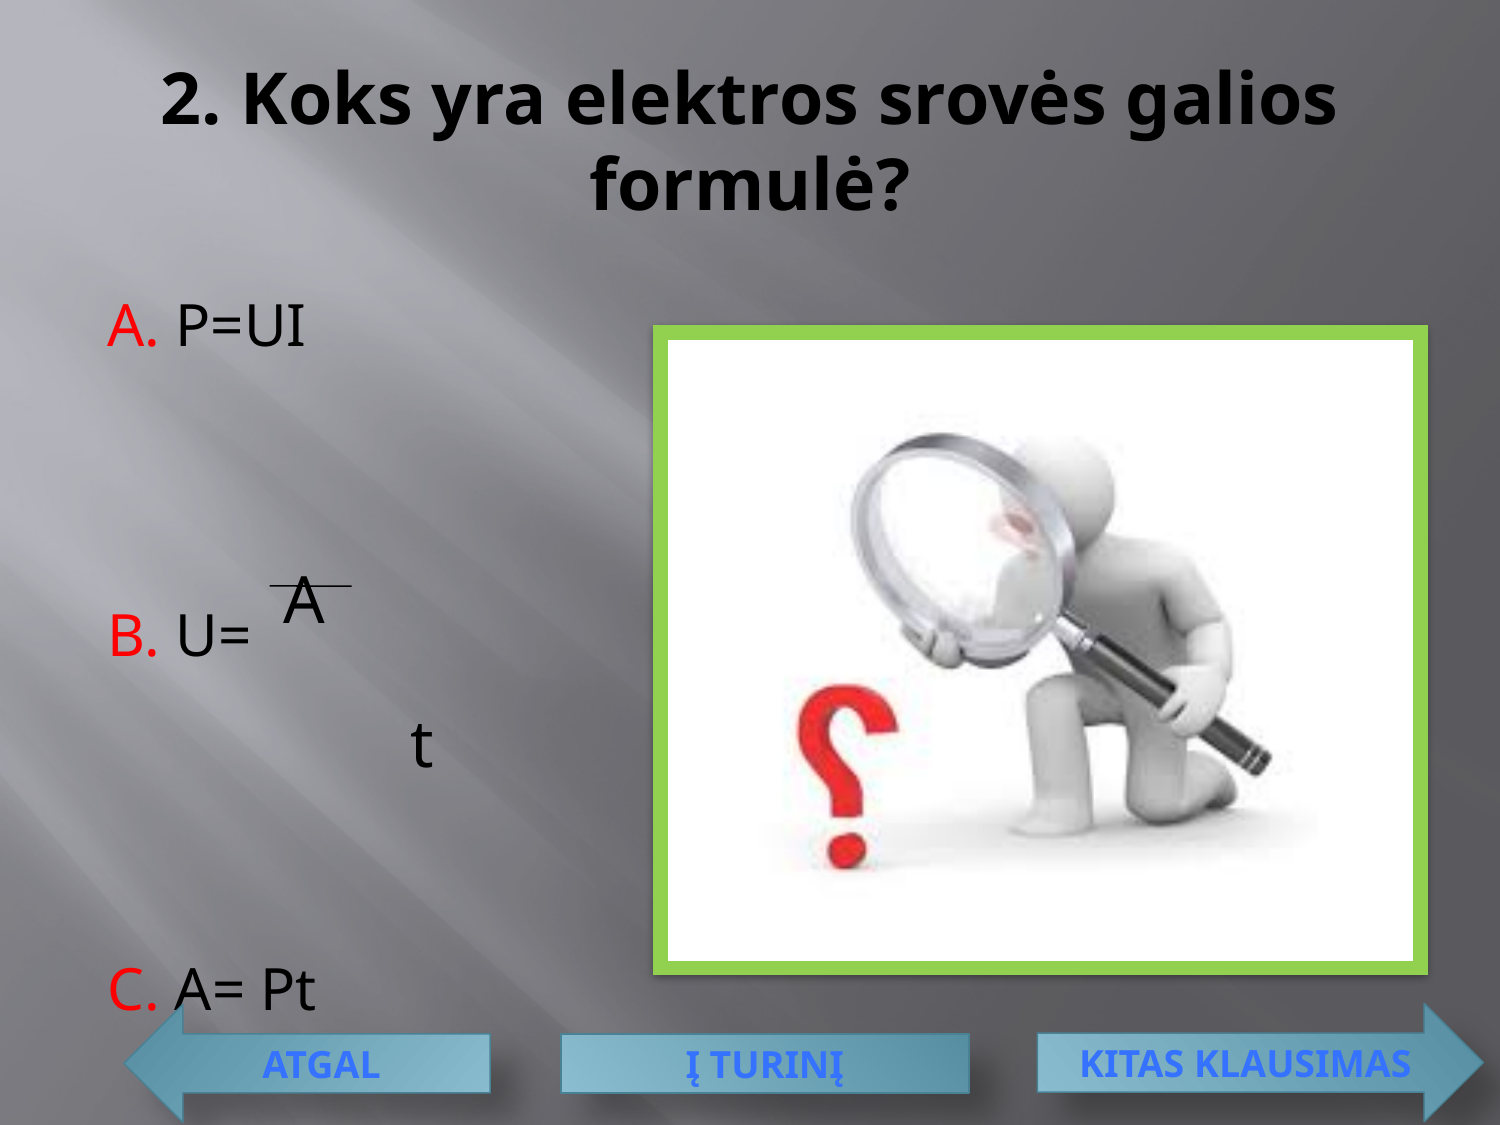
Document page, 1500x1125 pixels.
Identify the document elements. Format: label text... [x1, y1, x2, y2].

list A. P=UI B. U= A t C. A= Pt [70, 281, 1421, 1054]
text_box atgal [123, 1003, 491, 1124]
picture [667, 339, 1414, 961]
text_box Kitas klausimas [1036, 1004, 1484, 1123]
text_box Į turinį [560, 1033, 970, 1094]
title 2. Koks yra elektros srovės galios formulė? [75, 45, 1425, 233]
